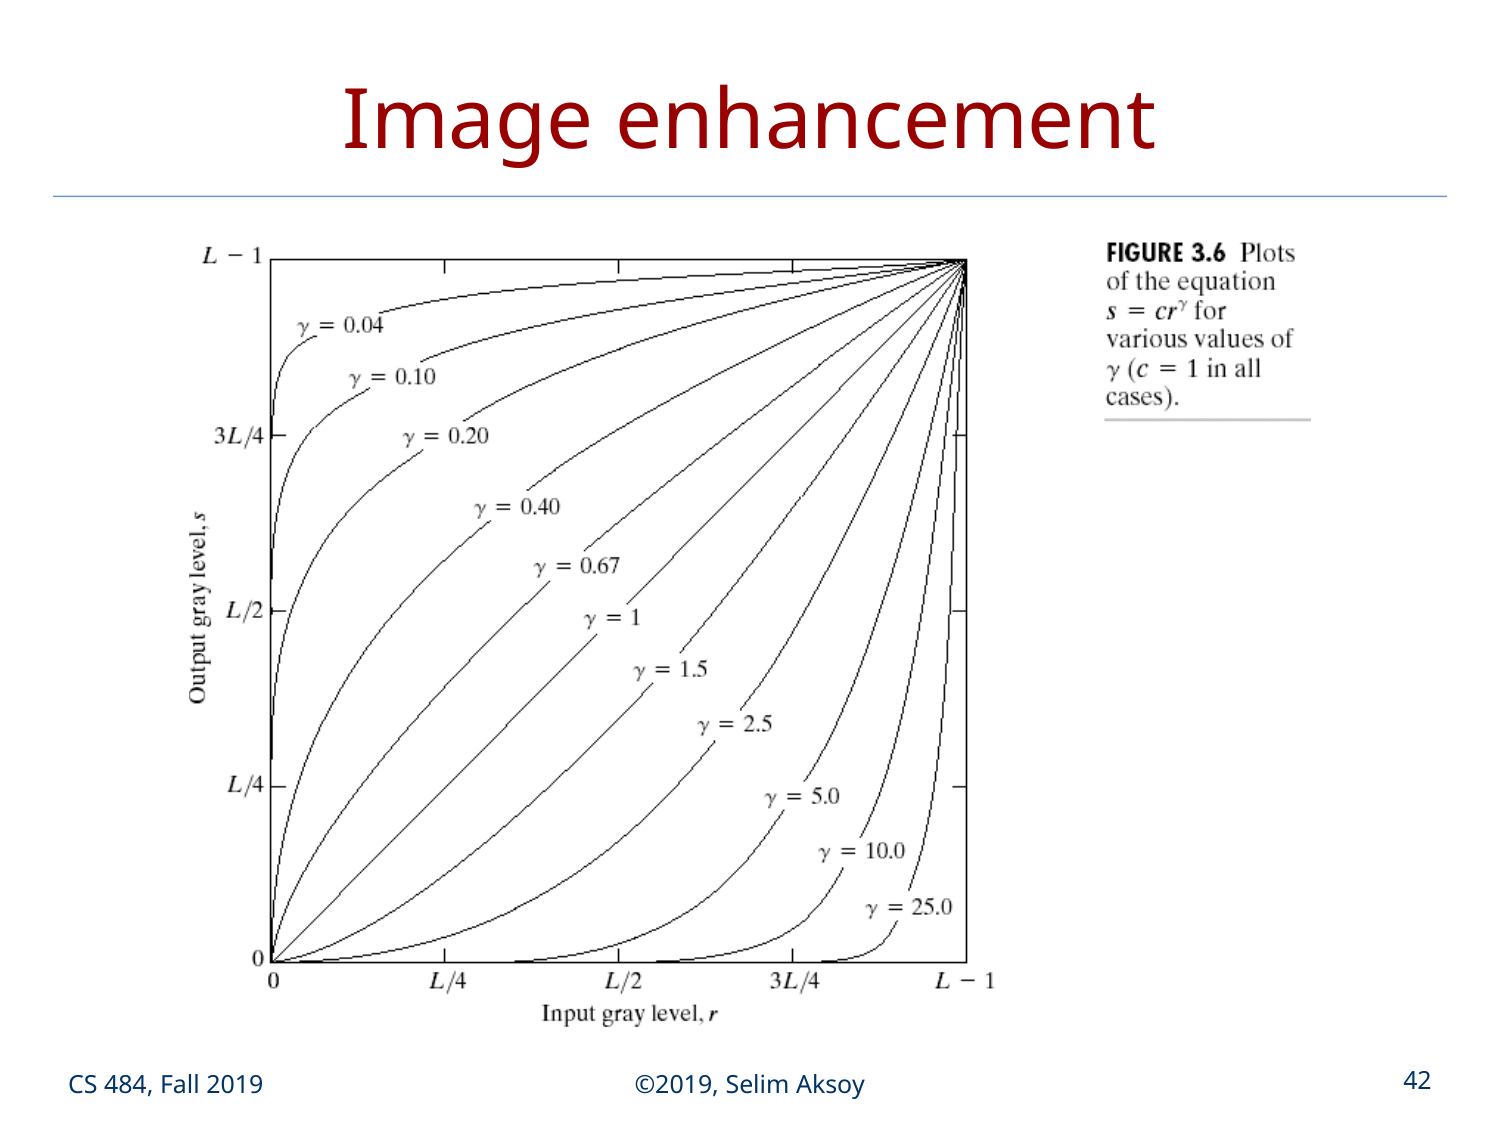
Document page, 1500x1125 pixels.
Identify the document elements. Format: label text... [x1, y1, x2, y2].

picture [188, 231, 1311, 1030]
title Image enhancement [53, 31, 1447, 173]
footer ©2019, Selim Aksoy [511, 1052, 988, 1107]
slide_number 42 [1134, 1052, 1448, 1107]
slide_number CS 484, Fall 2019 [52, 1052, 366, 1107]
